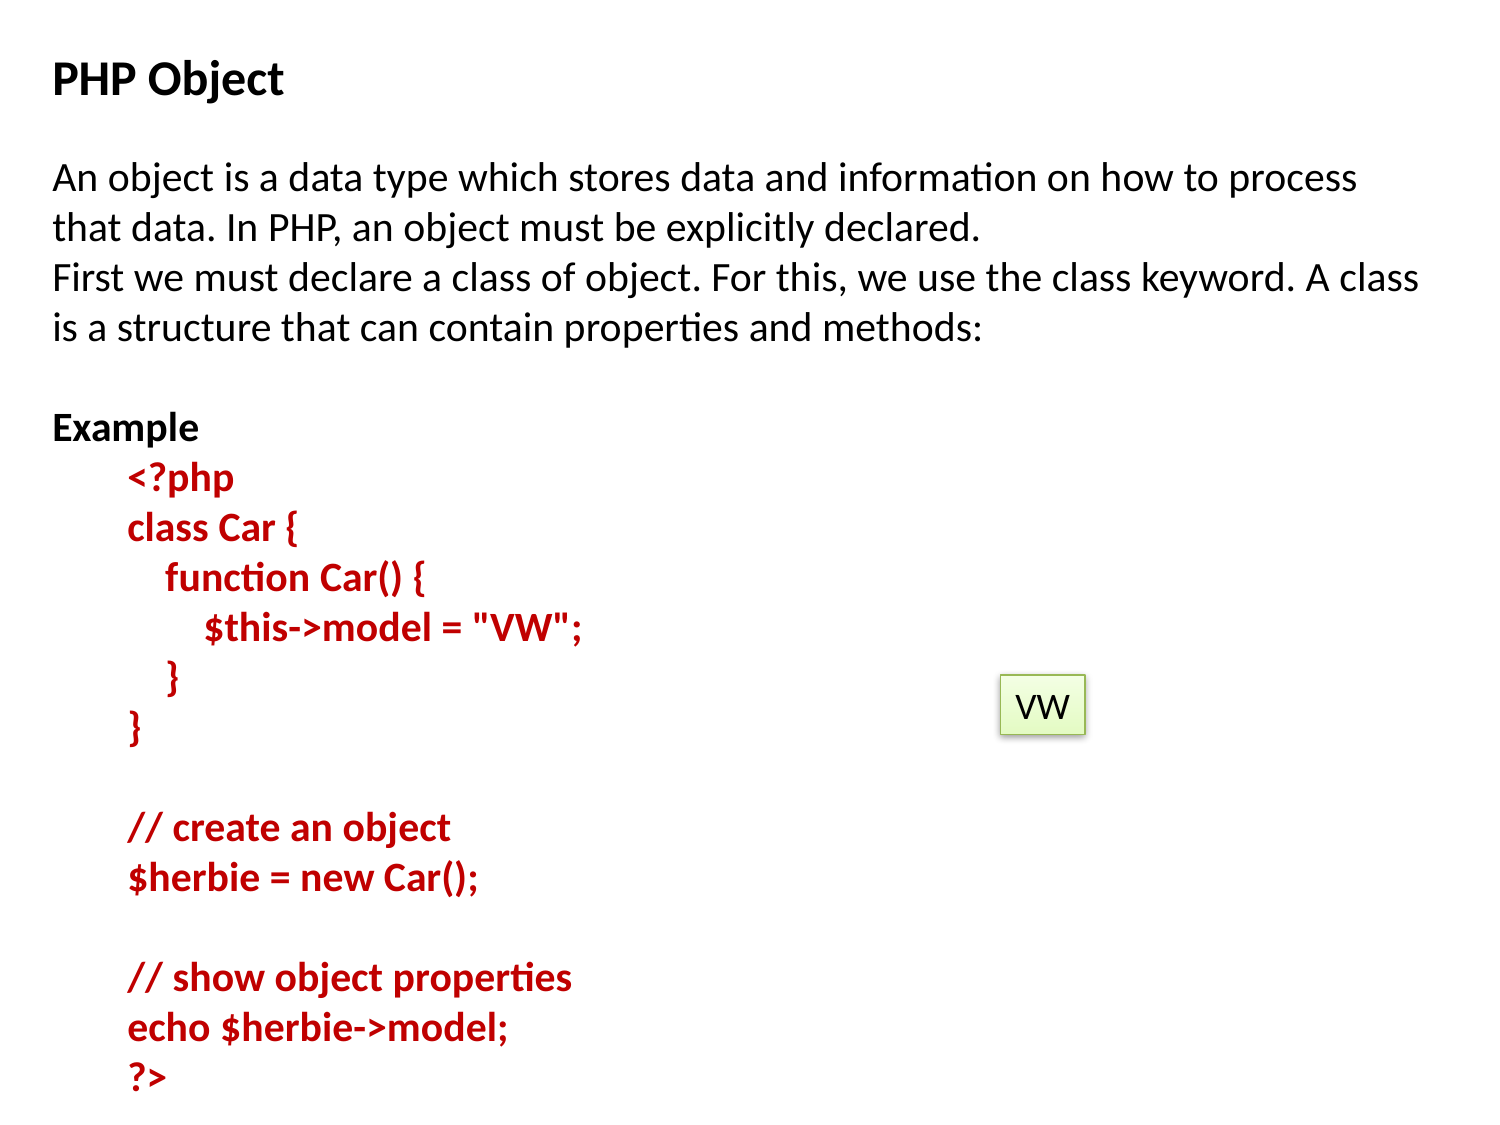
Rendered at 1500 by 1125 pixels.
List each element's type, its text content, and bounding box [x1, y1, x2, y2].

text_box VW [1000, 674, 1086, 735]
text_box PHP Object An object is a data type which stores data and information on how to process that data. In PHP, an object must be explicitly declared. First we must declare a class of object. For this, we use the class keyword. A class is a structure that can contain properties and methods: Example <?php class Car { function Car() { $this->model = "VW"; } } // create an object $herbie = new Car(); // show object properties echo $herbie->model; ?> [37, 37, 1450, 1108]
